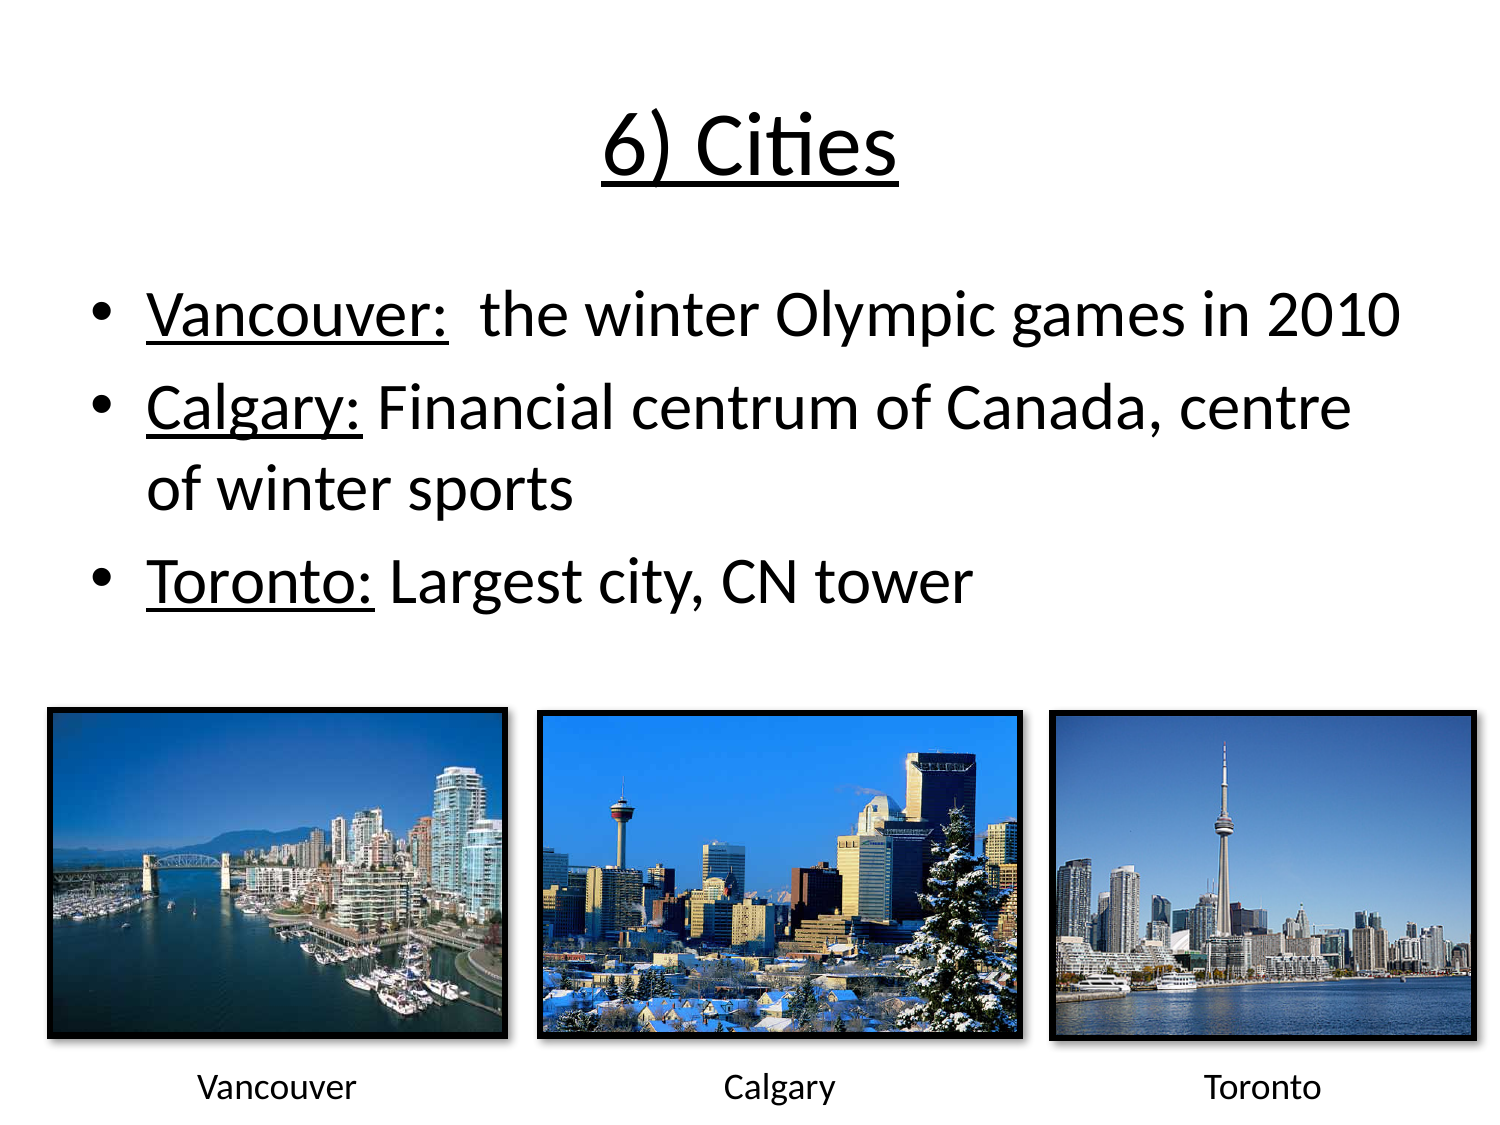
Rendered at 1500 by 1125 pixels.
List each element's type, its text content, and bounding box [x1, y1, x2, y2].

text_box Toronto [1188, 1054, 1337, 1115]
title 6) Cities [75, 45, 1425, 233]
list Vancouver: the winter Olympic games in 2010 Calgary: Financial centrum of Canada, centre of winter sports Toronto: Largest city, CN tower [75, 262, 1425, 1005]
text_box Vancouver [182, 1054, 373, 1115]
picture [542, 715, 1018, 1033]
picture [52, 712, 503, 1033]
picture [1055, 715, 1471, 1036]
text_box Calgary [709, 1054, 851, 1115]
